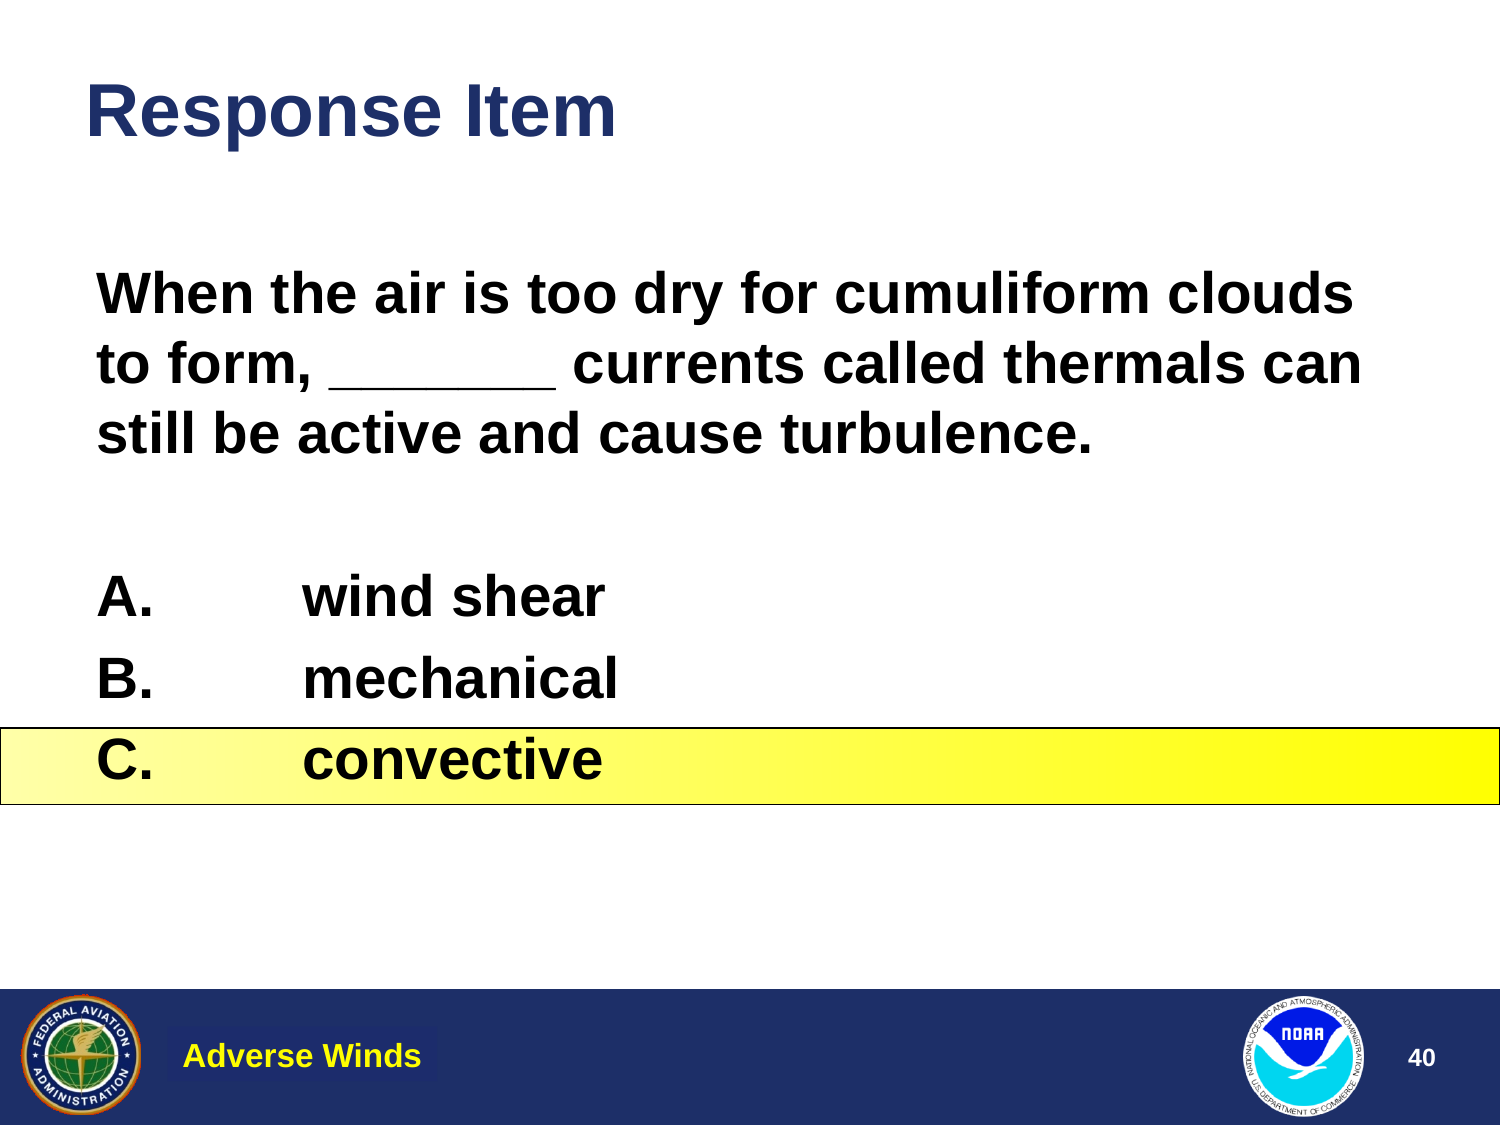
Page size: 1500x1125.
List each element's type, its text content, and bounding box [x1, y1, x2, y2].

text_box [1402, 728, 1500, 805]
picture [1243, 996, 1364, 1117]
text_box [0, 728, 81, 805]
title Response Item [70, 53, 1461, 160]
list When the air is too dry for cumuliform clouds to form, _______ currents called thermals can still be active and cause turbulence. A. wind shear B. mechanical C. convective [81, 247, 1402, 968]
text_box Adverse Winds [167, 1026, 438, 1082]
picture [20, 994, 141, 1115]
